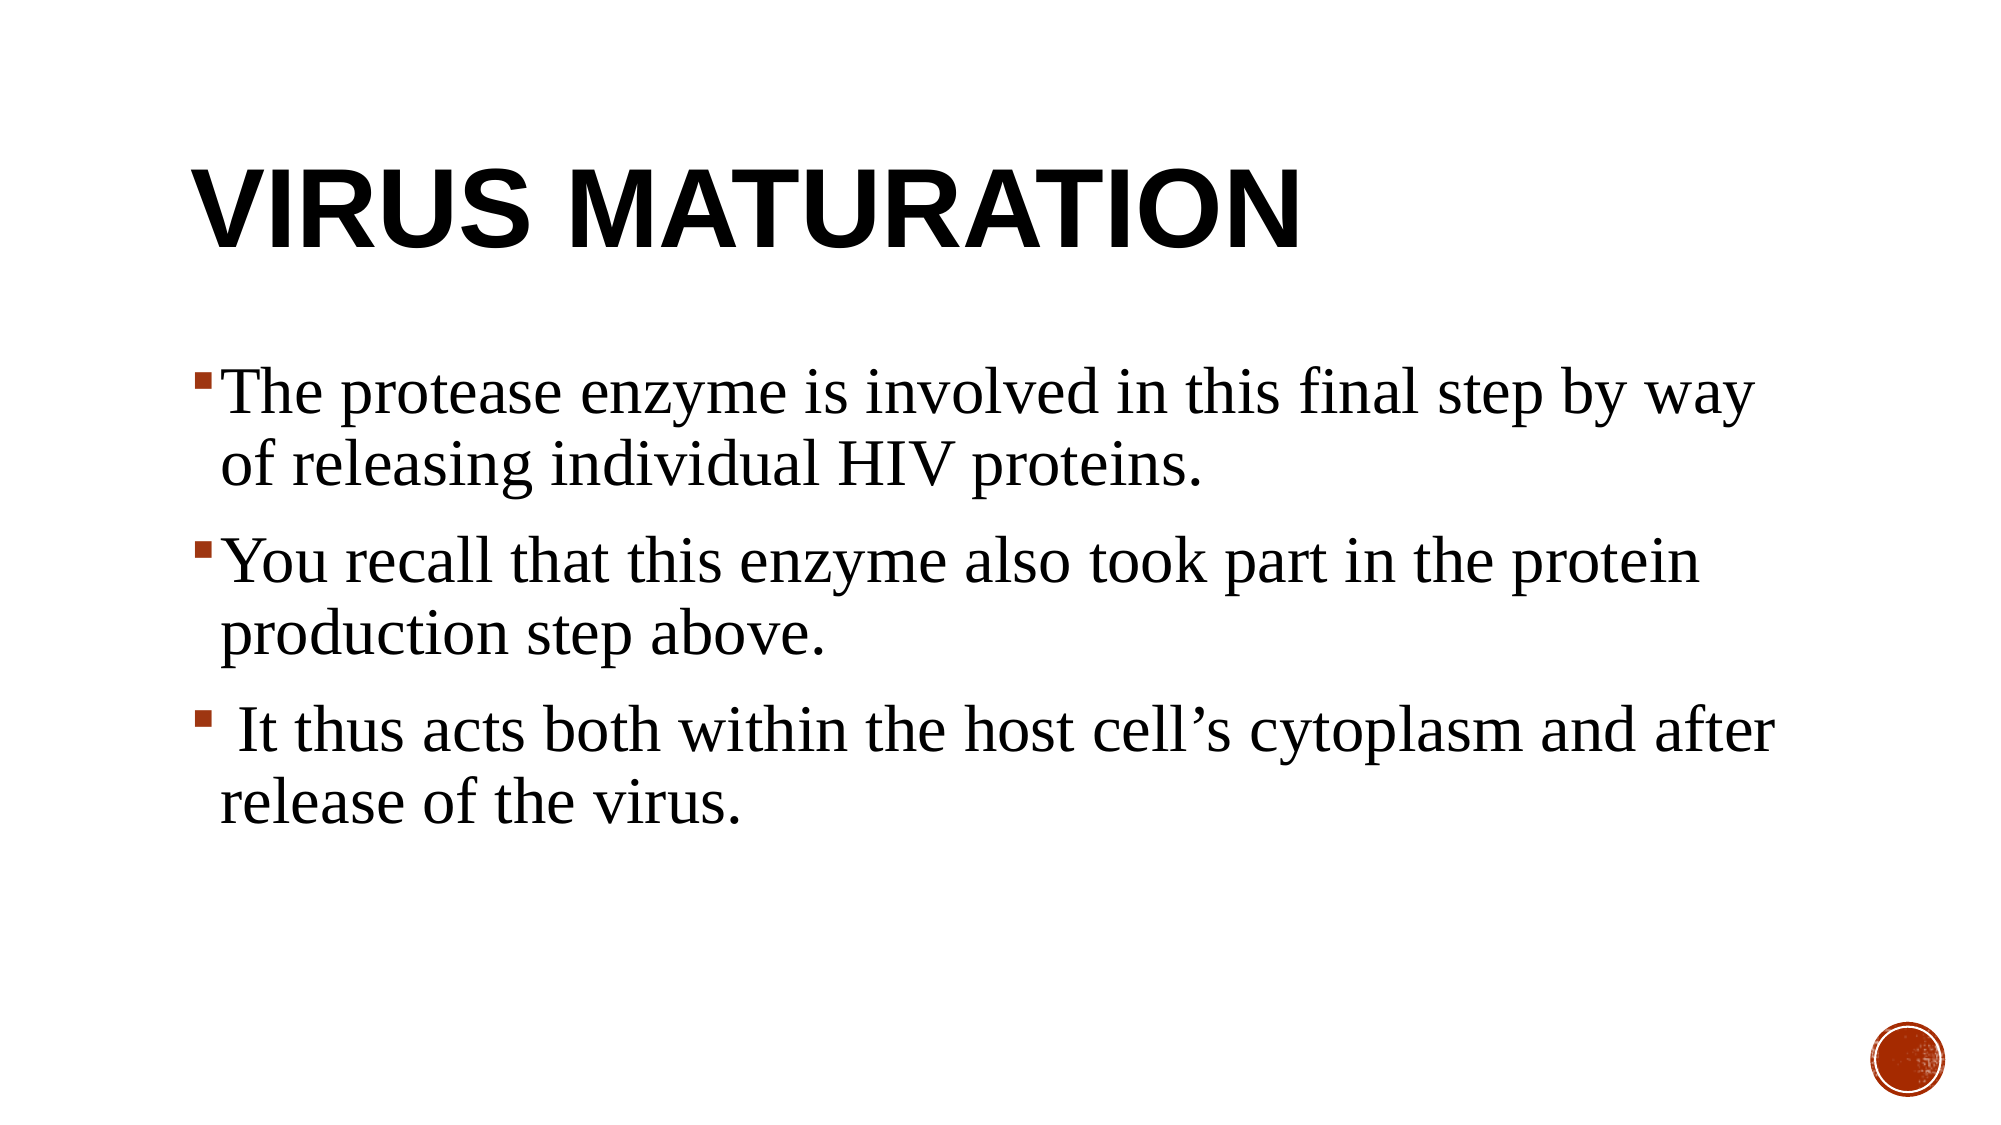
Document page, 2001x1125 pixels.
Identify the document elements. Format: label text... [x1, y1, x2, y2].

title VIRUS MATURATION [175, 79, 1826, 344]
list The protease enzyme is involved in this final step by way of releasing individual HIV proteins. You recall that this enzyme also took part in the protein production step above. It thus acts both within the host cell’s cytoplasm and after release of the virus. [175, 348, 1826, 1013]
